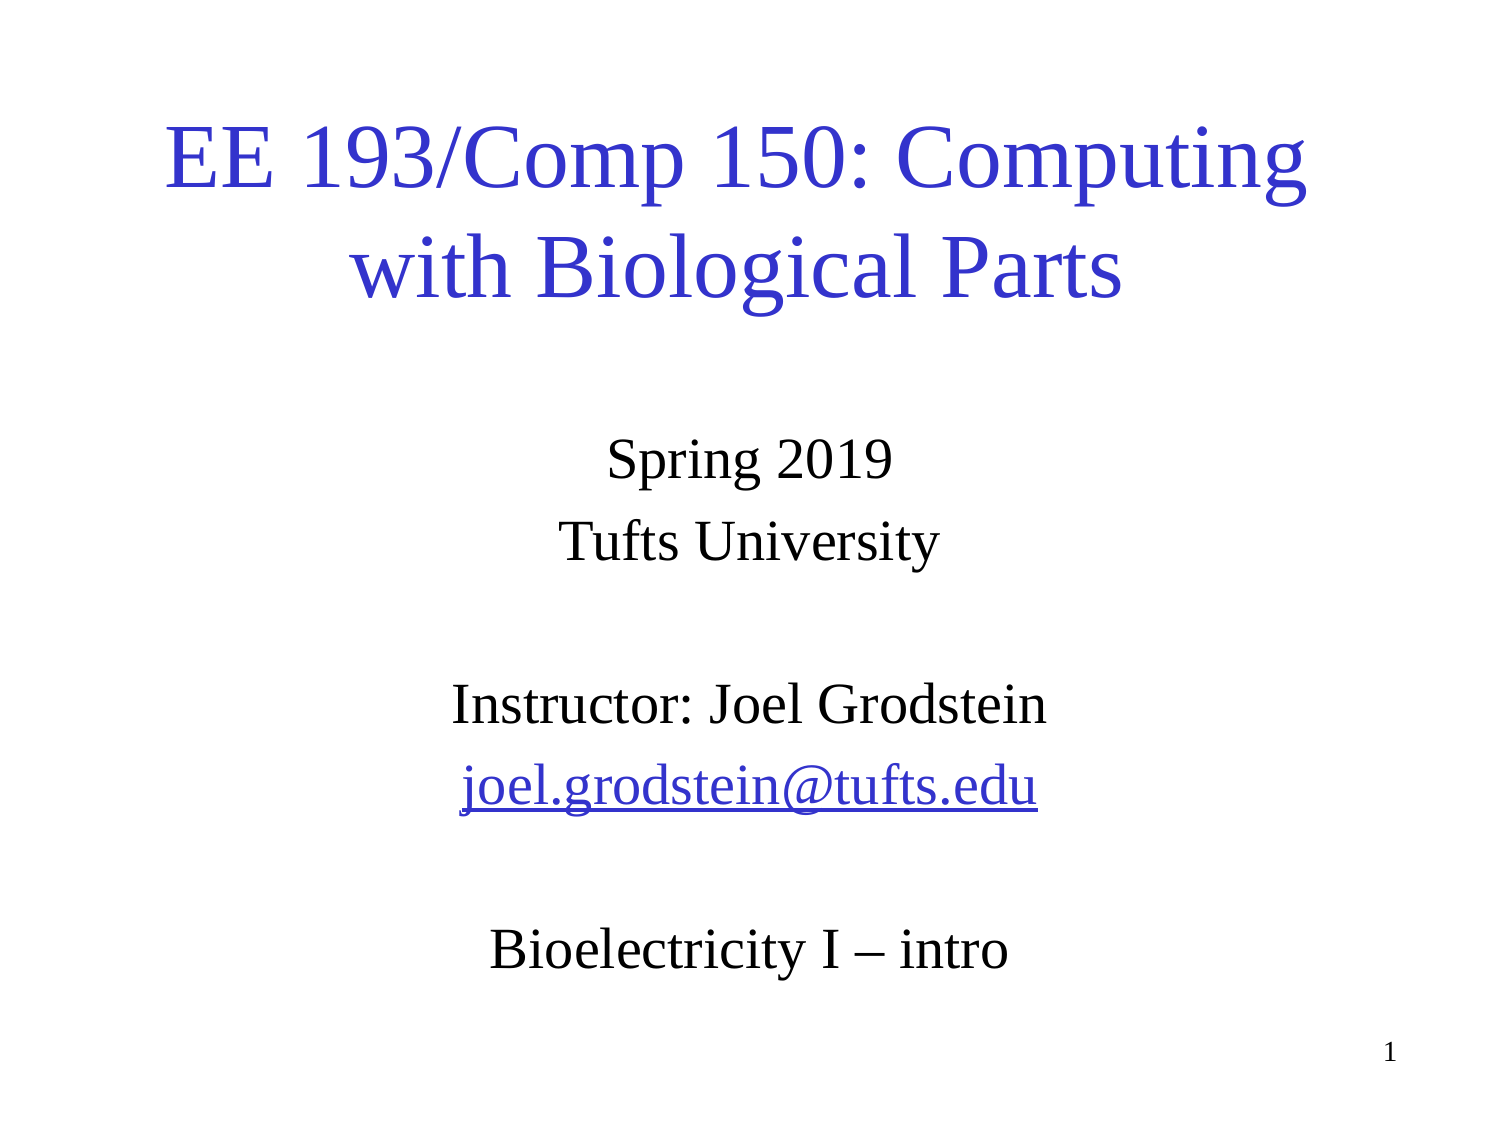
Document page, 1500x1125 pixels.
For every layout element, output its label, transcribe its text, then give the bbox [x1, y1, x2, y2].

subtitle Spring 2019 Tufts University Instructor: Joel Grodstein joel.grodstein@tufts.edu Bioelectricity I – intro [62, 412, 1438, 963]
title EE 193/Comp 150: Computing with Biological Parts [99, 62, 1375, 350]
